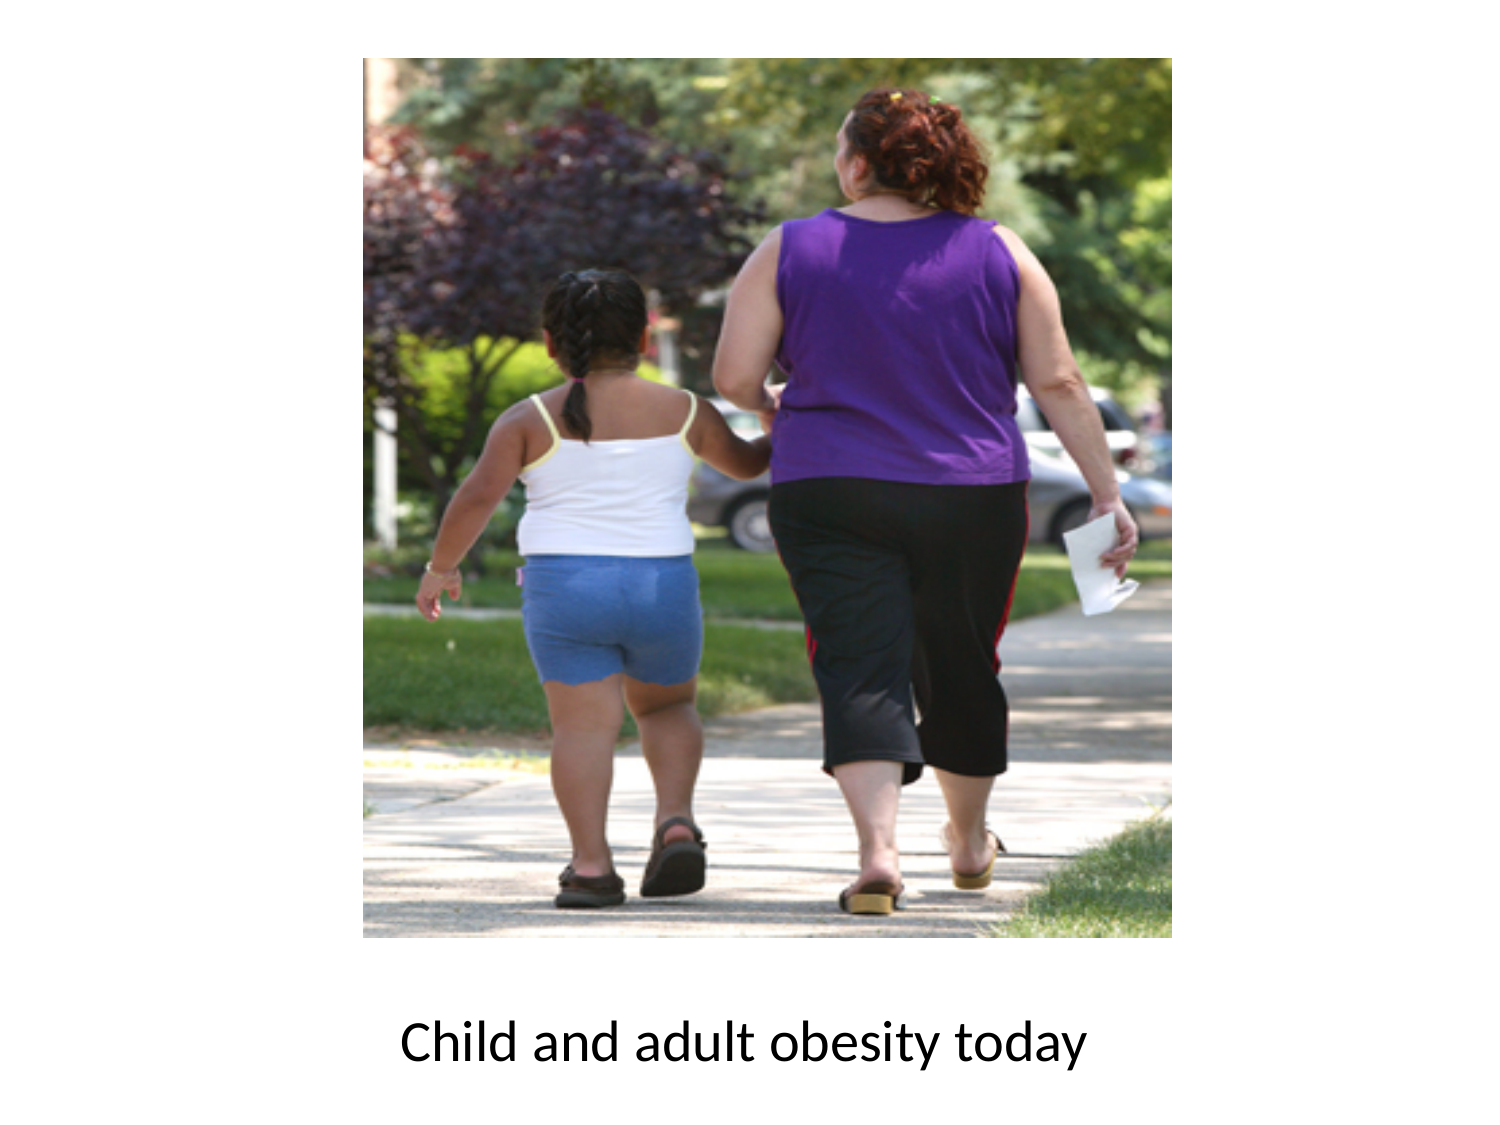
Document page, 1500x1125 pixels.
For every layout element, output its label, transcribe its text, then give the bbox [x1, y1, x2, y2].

text_box Child and adult obesity today [339, 996, 1149, 1081]
picture [362, 58, 1173, 938]
